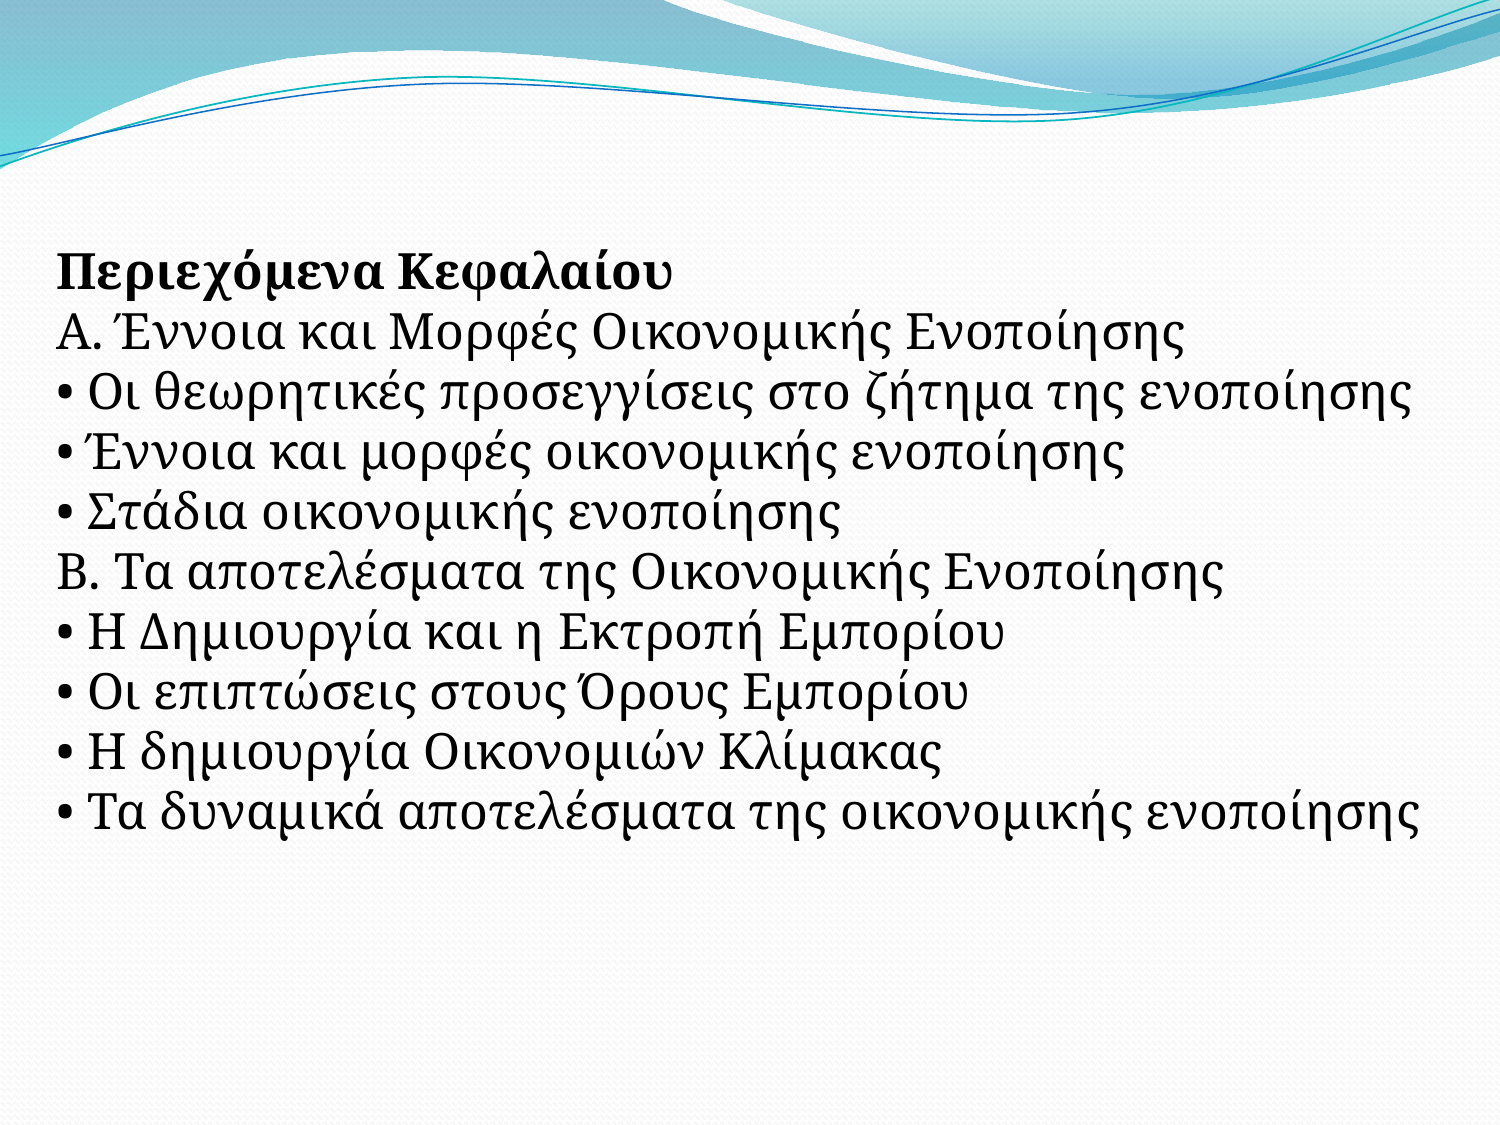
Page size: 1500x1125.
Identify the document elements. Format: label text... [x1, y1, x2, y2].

text_box Περιεχόμενα Κεφαλαίου Α. Έννοια και Μορφές Οικονομικής Ενοποίησης • Οι θεωρητικές προσεγγίσεις στο ζήτημα της ενοποίησης • Έννοια και μορφές οικονομικής ενοποίησης • Στάδια οικονομικής ενοποίησης Β. Τα αποτελέσματα της Οικονομικής Ενοποίησης • Η Δημιουργία και η Εκτροπή Εμπορίου • Οι επιπτώσεις στους Όρους Εμπορίου • Η δημιουργία Οικονομιών Κλίμακας • Τα δυναμικά αποτελέσματα της οικονομικής ενοποίησης [41, 231, 1471, 907]
